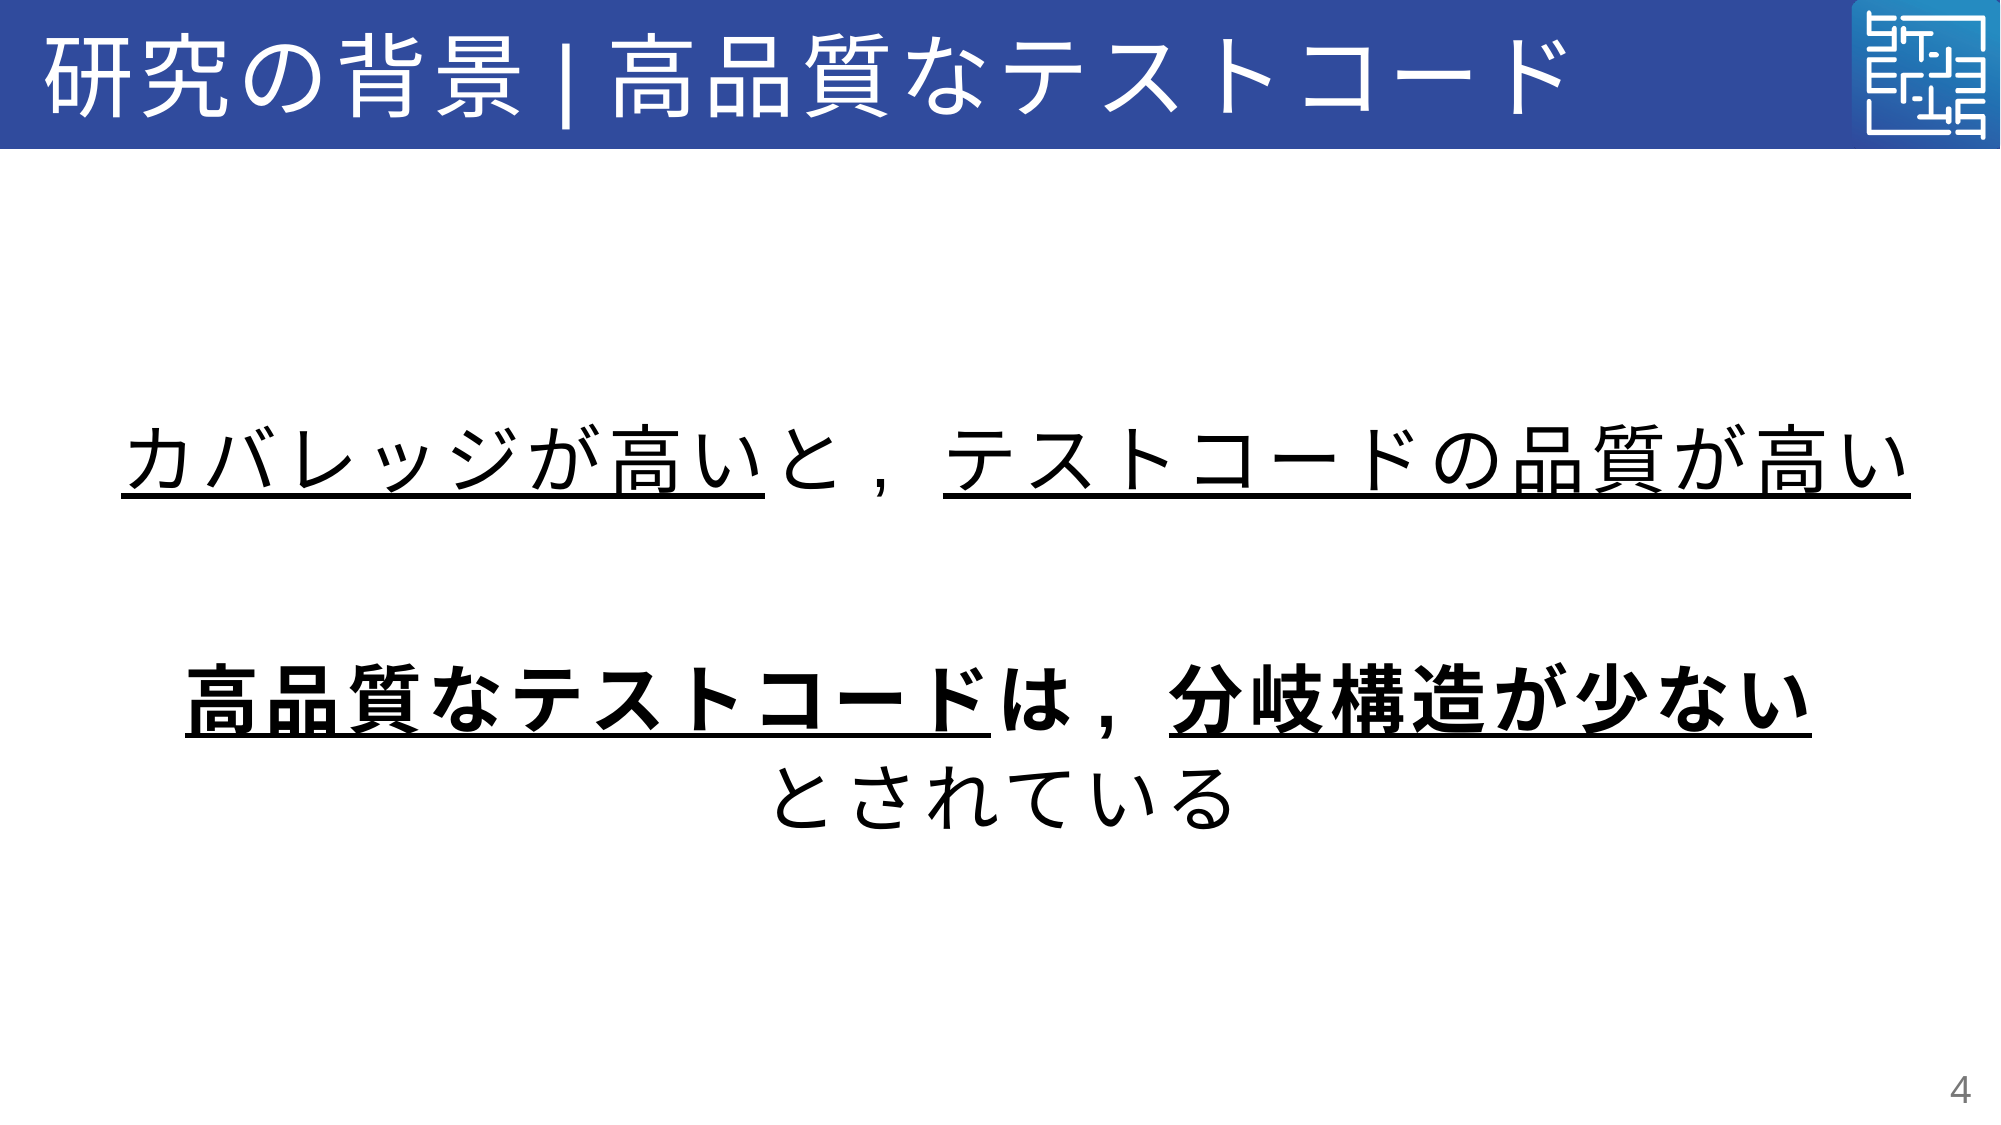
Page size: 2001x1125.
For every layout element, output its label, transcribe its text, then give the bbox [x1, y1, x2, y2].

picture [1851, 0, 2001, 149]
slide_number 3 [1874, 1067, 1987, 1115]
title 研究の背景|高品質なテストコード [27, 12, 1959, 149]
list カバレッジが高いと, テストコードの品質が高い 高品質なテストコードは, 分岐構造が少ない とされている [27, 179, 1977, 1066]
